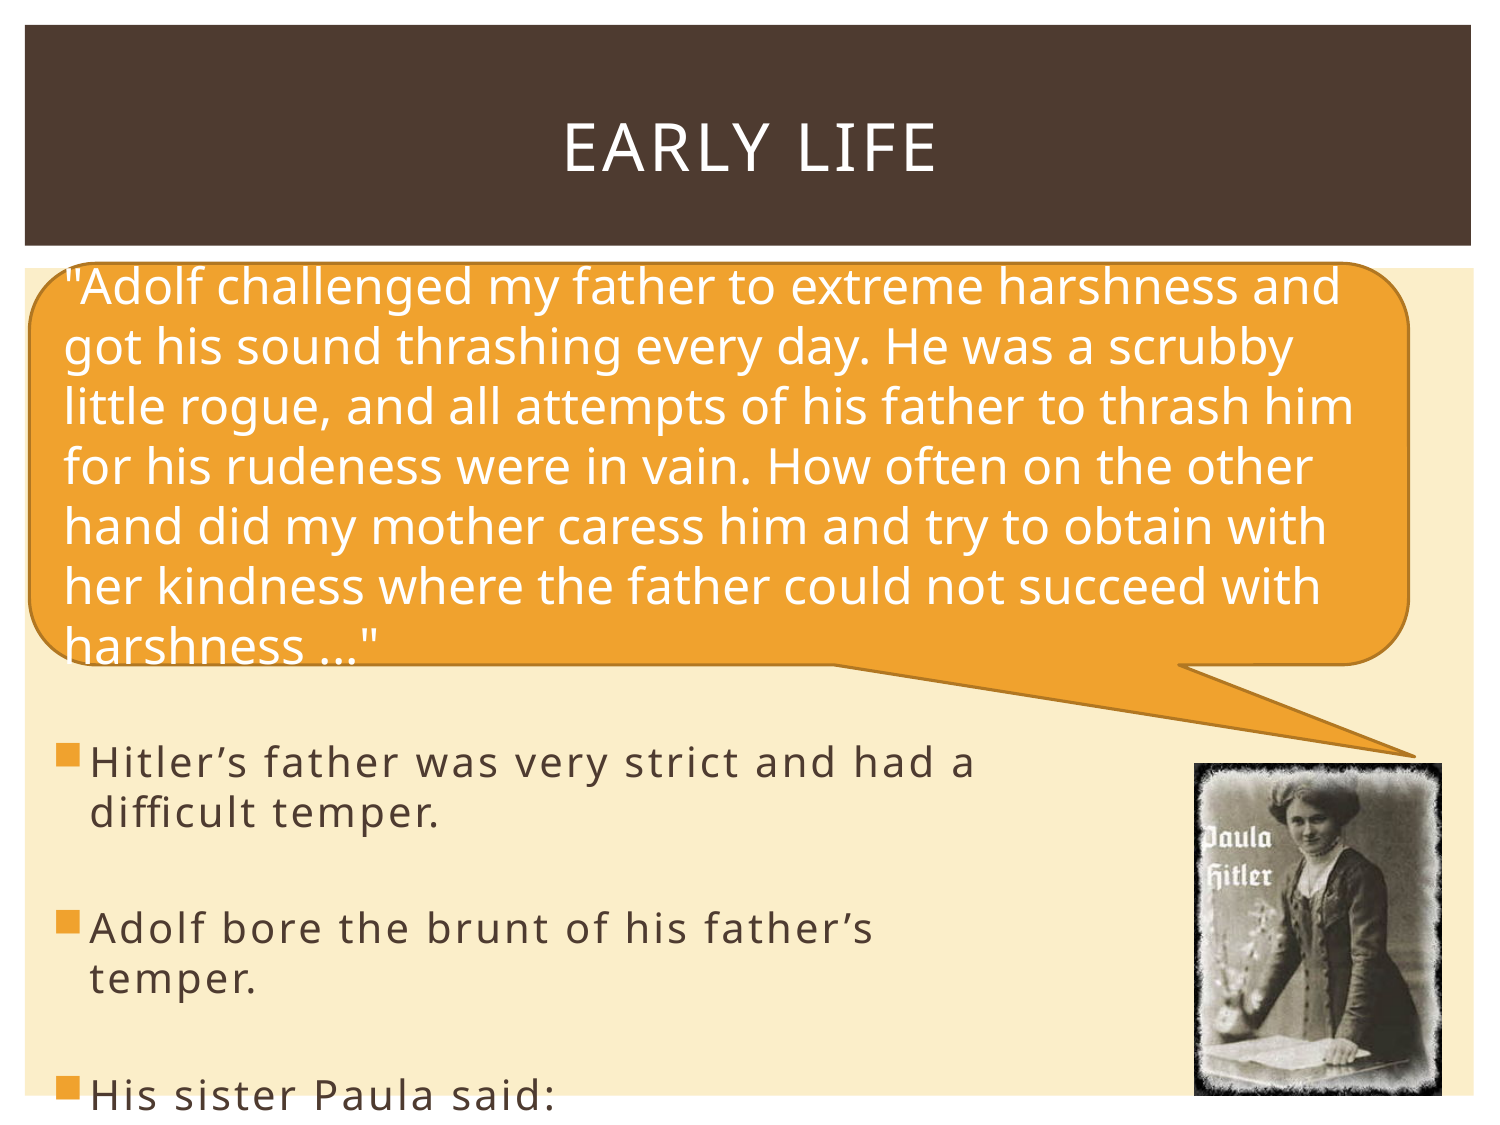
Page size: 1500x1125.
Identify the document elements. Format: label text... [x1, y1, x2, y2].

picture [1194, 762, 1443, 1097]
list Hitler’s father was very strict and had a difficult temper. Adolf bore the brunt of his father’s temper. His sister Paula said: [29, 727, 1060, 1125]
text_box "Adolf challenged my father to extreme harshness and got his sound thrashing every day. He was a scrubby little rogue, and all attempts of his father to thrash him for his rudeness were in vain. How often on the other hand did my mother caress him and try to obtain with her kindness where the father could not succeed with harshness ..." [27, 261, 1417, 759]
title Early life [62, 58, 1438, 232]
